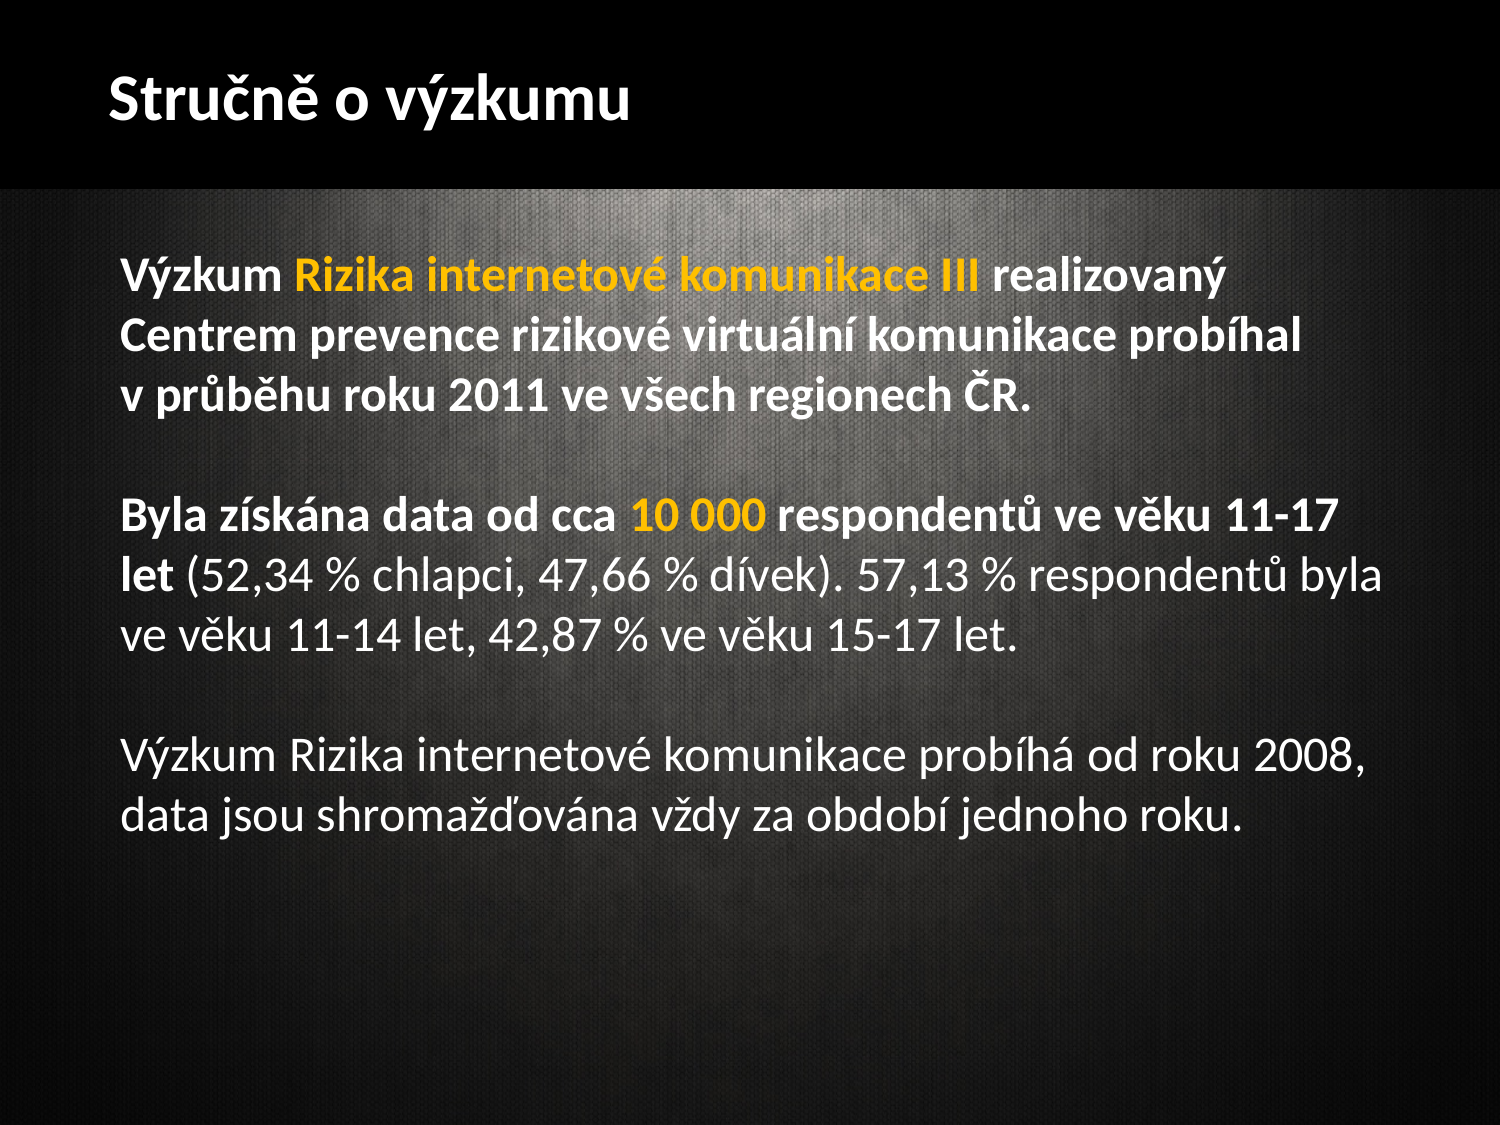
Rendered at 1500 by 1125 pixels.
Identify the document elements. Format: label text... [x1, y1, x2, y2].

picture [0, 189, 1500, 1125]
text_box [0, 0, 1500, 189]
text_box Výzkum Rizika internetové komunikace III realizovaný Centrem prevence rizikové virtuální komunikace probíhal v průběhu roku 2011 ve všech regionech ČR. Byla získána data od cca 10 000 respondentů ve věku 11-17 let (52,34 % chlapci, 47,66 % dívek). 57,13 % respondentů byla ve věku 11-14 let, 42,87 % ve věku 15-17 let. Výzkum Rizika internetové komunikace probíhá od roku 2008, data jsou shromažďována vždy za období jednoho roku. [105, 234, 1418, 910]
text_box Stručně o výzkumu [93, 46, 1407, 142]
